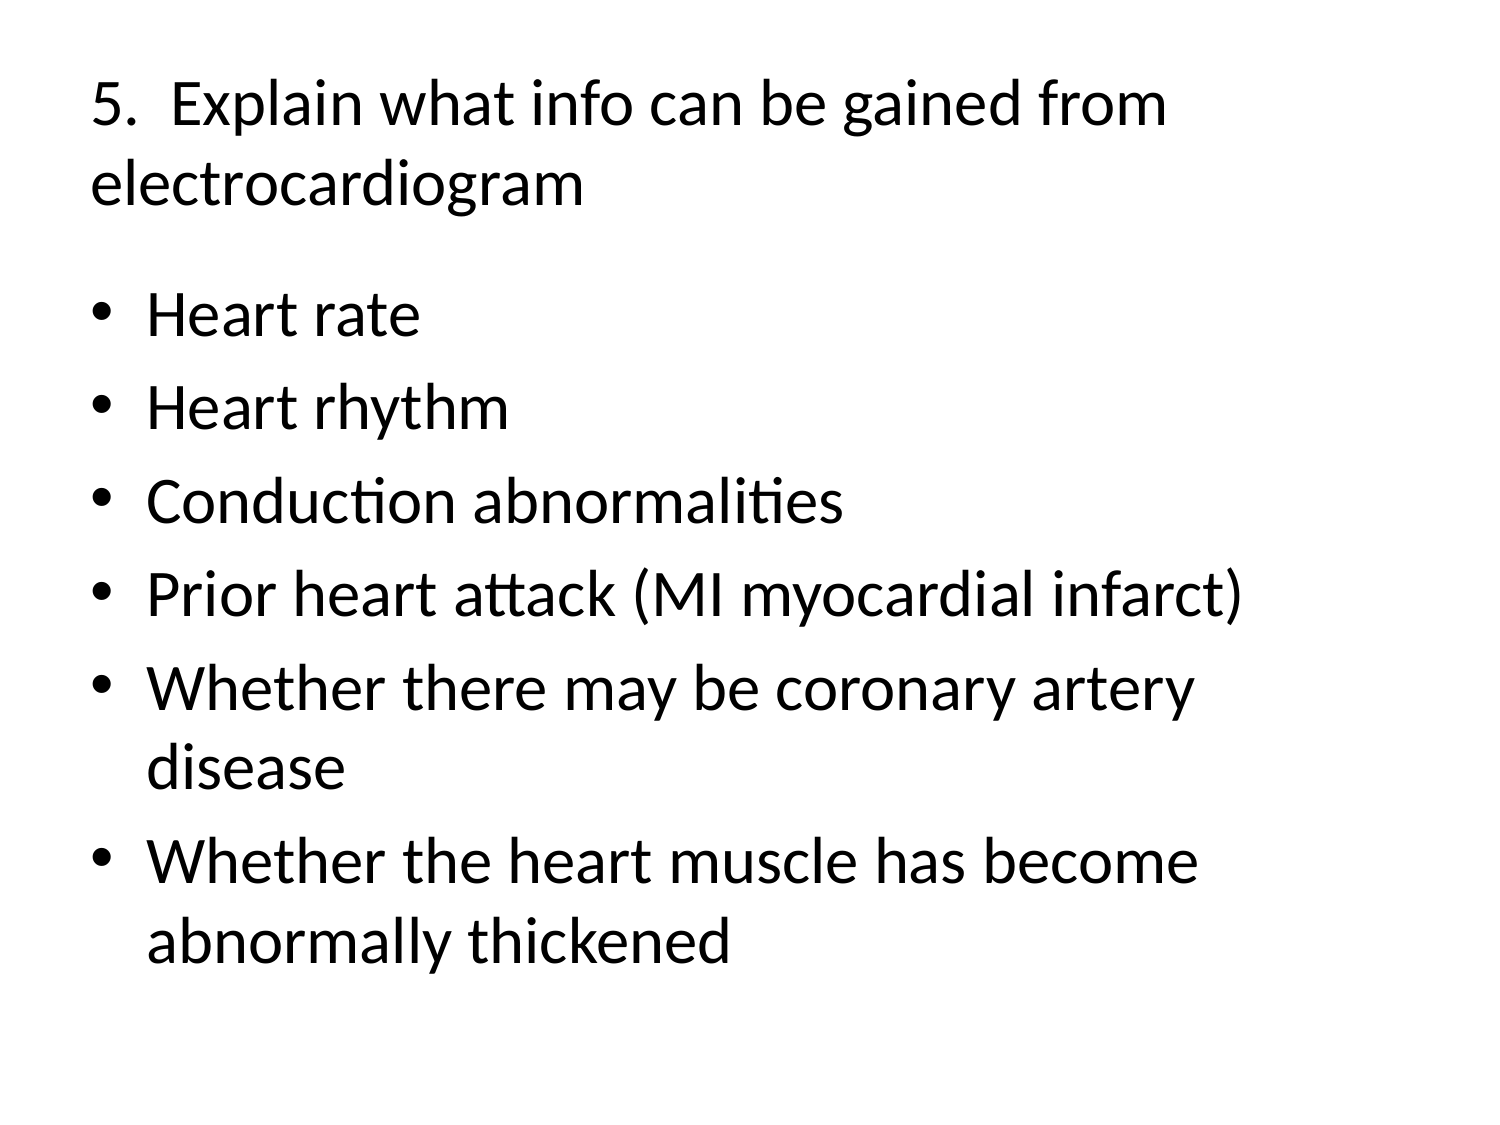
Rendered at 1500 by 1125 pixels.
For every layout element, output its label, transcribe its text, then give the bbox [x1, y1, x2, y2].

list Heart rate Heart rhythm Conduction abnormalities Prior heart attack (MI myocardial infarct) Whether there may be coronary artery disease Whether the heart muscle has become abnormally thickened [75, 262, 1425, 1005]
title 5. Explain what info can be gained from electrocardiogram [75, 45, 1425, 233]
